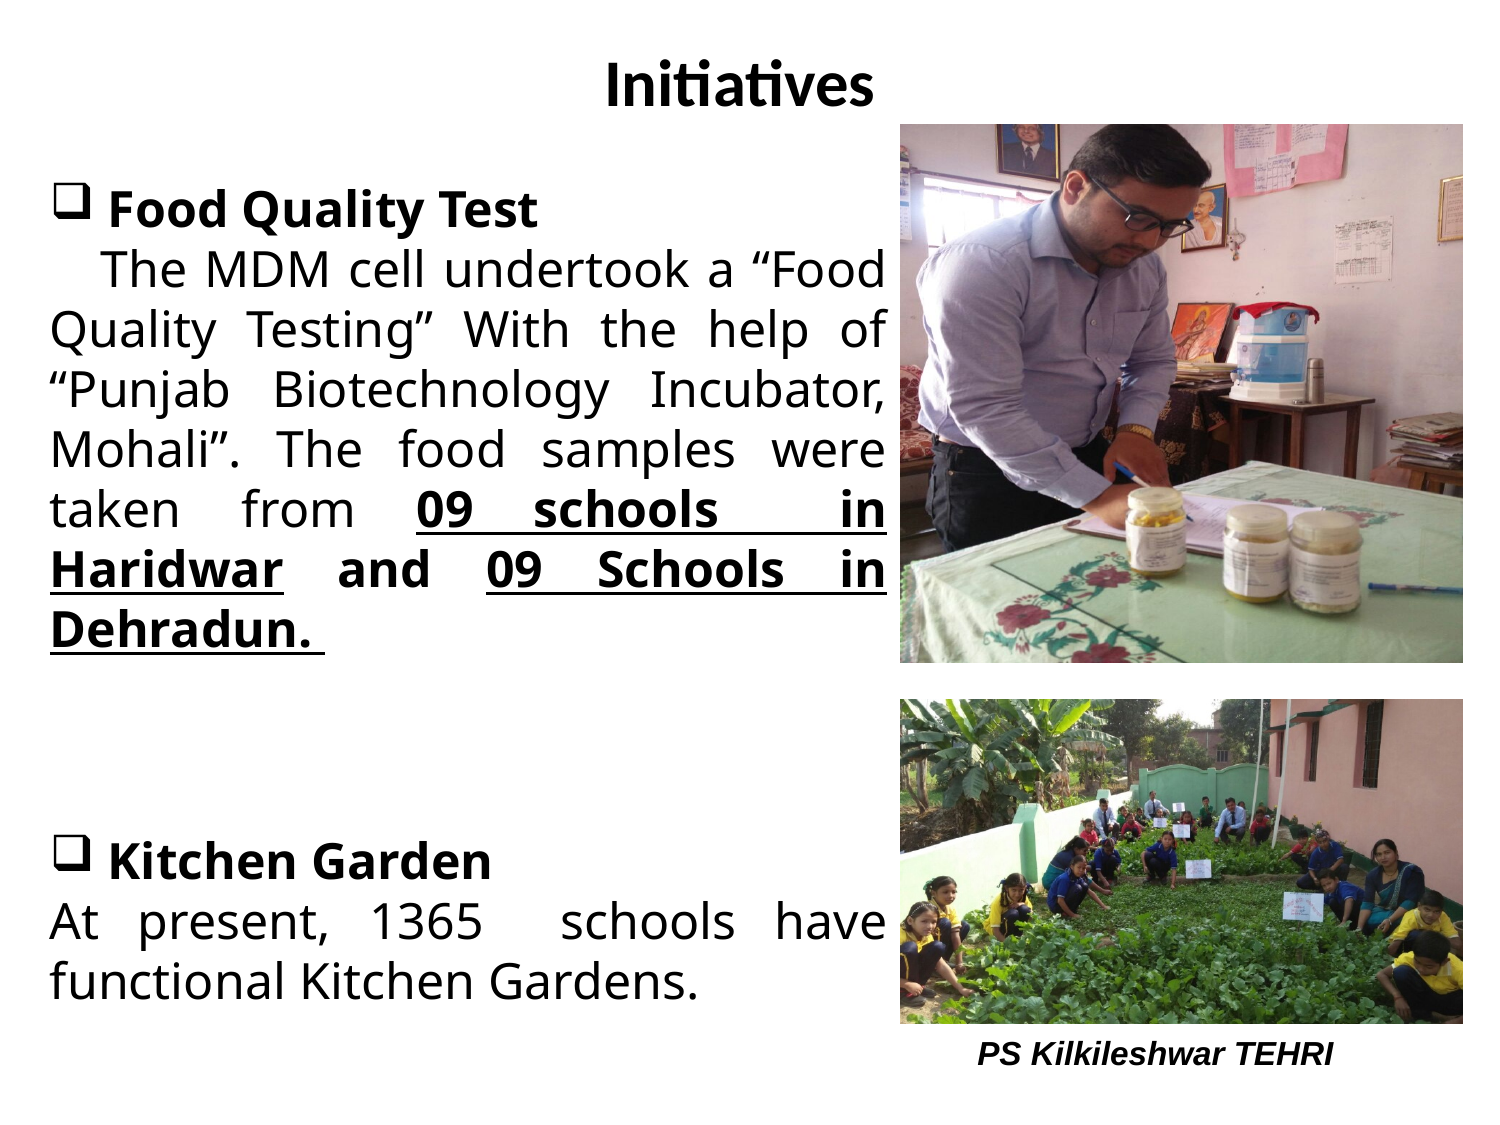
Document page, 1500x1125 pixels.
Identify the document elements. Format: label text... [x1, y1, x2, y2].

text_box PS Kilkileshwar TEHRI [962, 1024, 1500, 1080]
text_box Food Quality Test The MDM cell undertook a “Food Quality Testing” With the help of “Punjab Biotechnology Incubator, Mohali”. The food samples were taken from 09 schools in Haridwar and 09 Schools in Dehradun. [35, 140, 903, 786]
picture [899, 124, 1463, 663]
picture [899, 699, 1463, 1024]
text_box Kitchen Garden At present, 1365 schools have functional Kitchen Gardens. [35, 822, 894, 1018]
text_box Initiatives [58, 32, 1407, 128]
